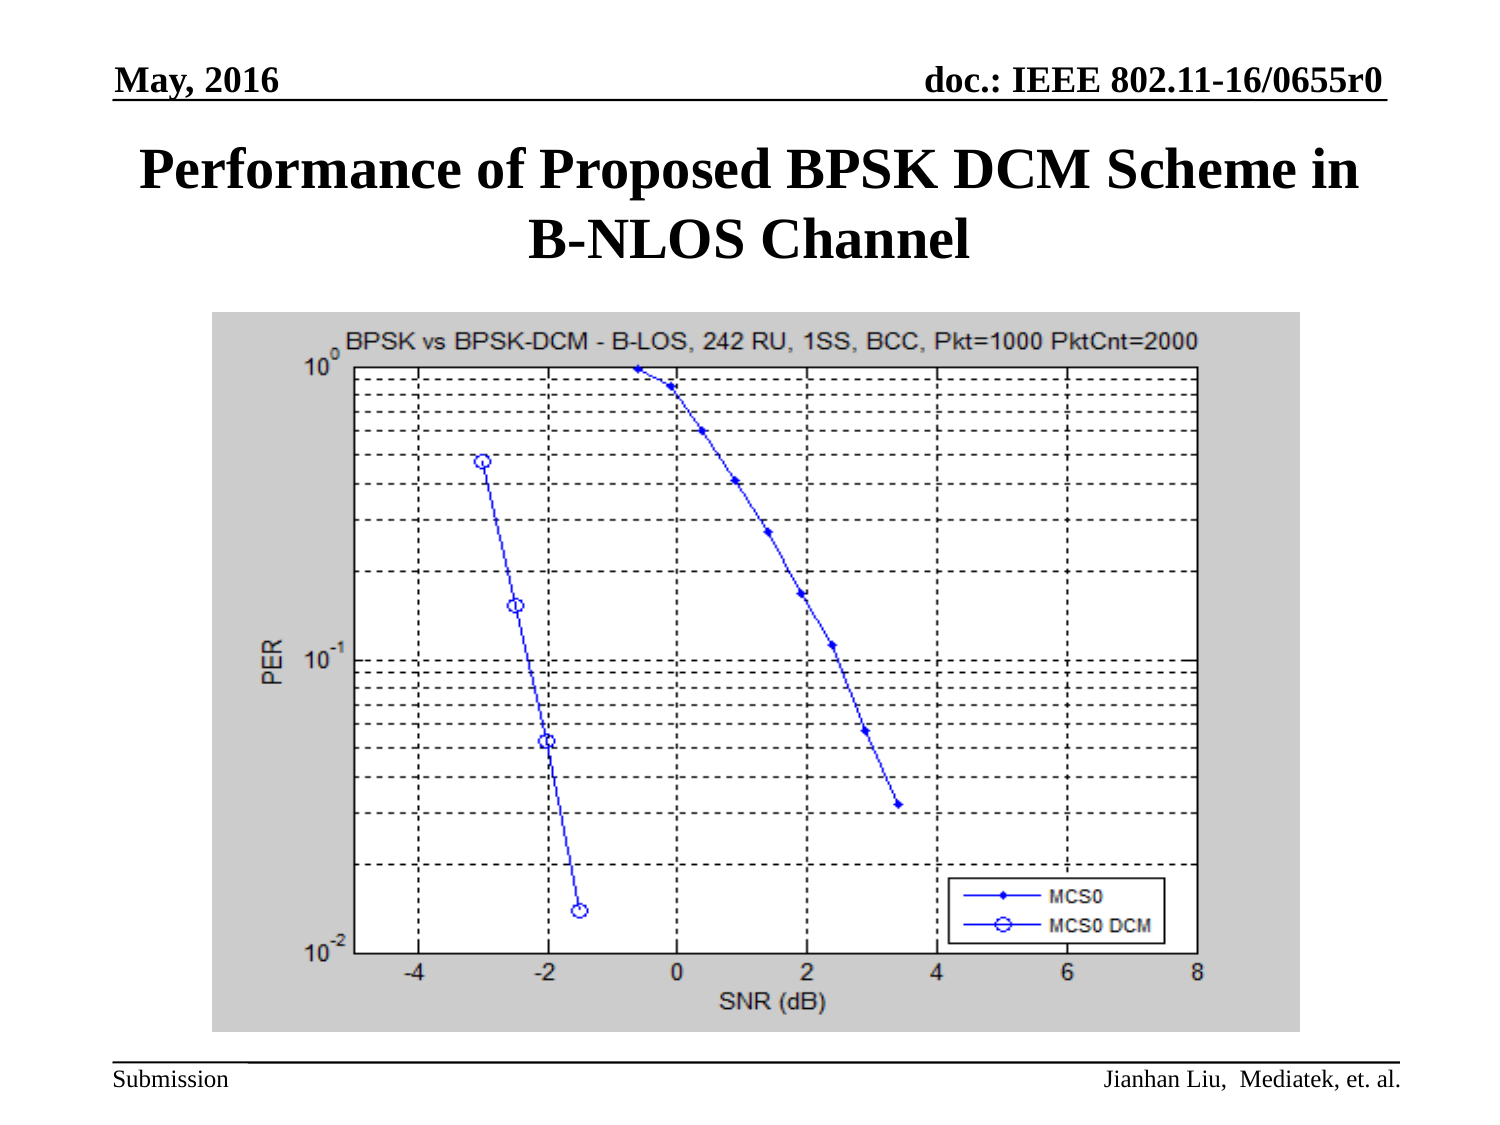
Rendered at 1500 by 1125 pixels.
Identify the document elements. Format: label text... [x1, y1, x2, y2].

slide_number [114, 54, 281, 101]
title Performance of Proposed BPSK DCM Scheme in B-NLOS Channel [112, 112, 1388, 288]
picture [212, 312, 1301, 1032]
footer Jianhan Liu, Mediatek, et. al. [1092, 1061, 1402, 1093]
